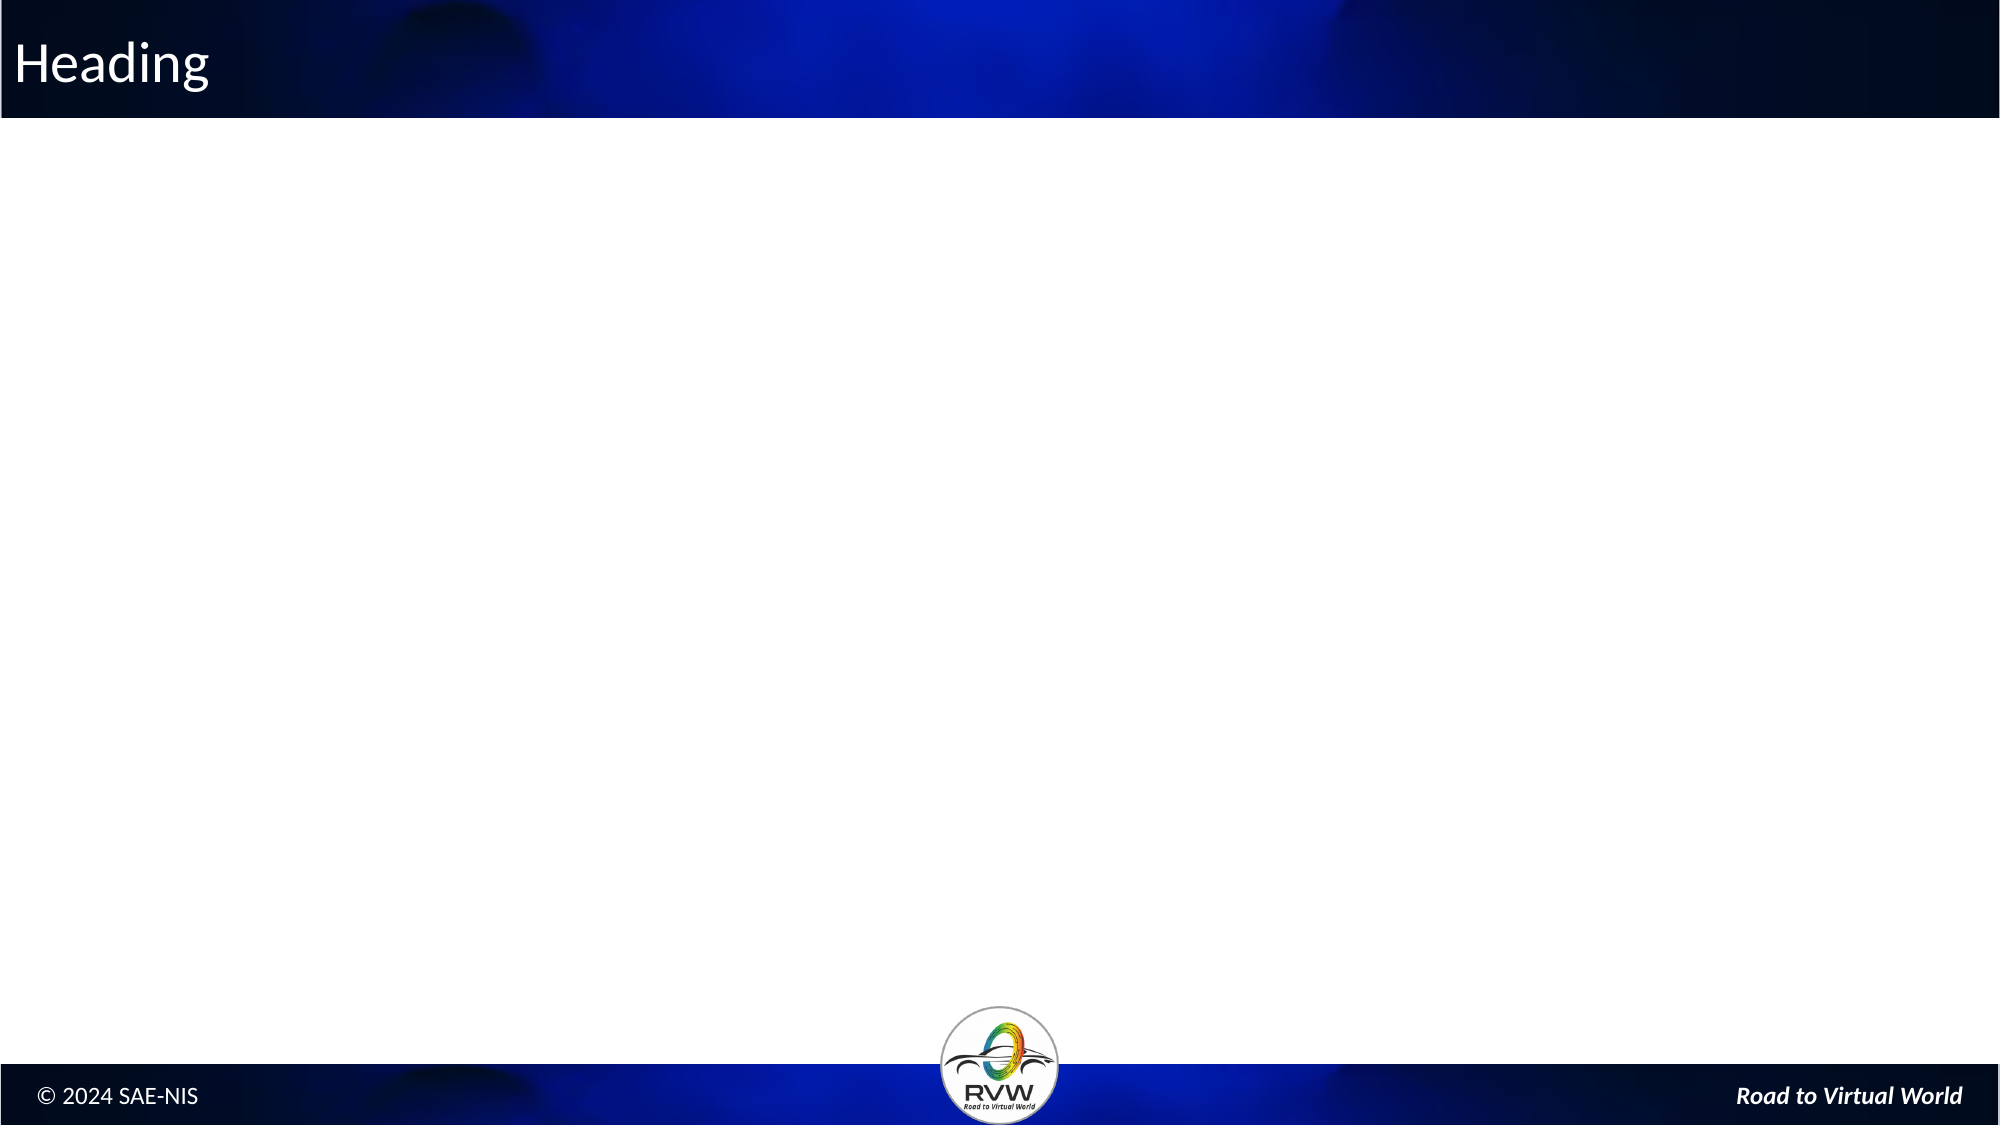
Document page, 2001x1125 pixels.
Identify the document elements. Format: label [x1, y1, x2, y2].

picture [0, 1006, 2000, 1125]
picture [0, 0, 2000, 118]
